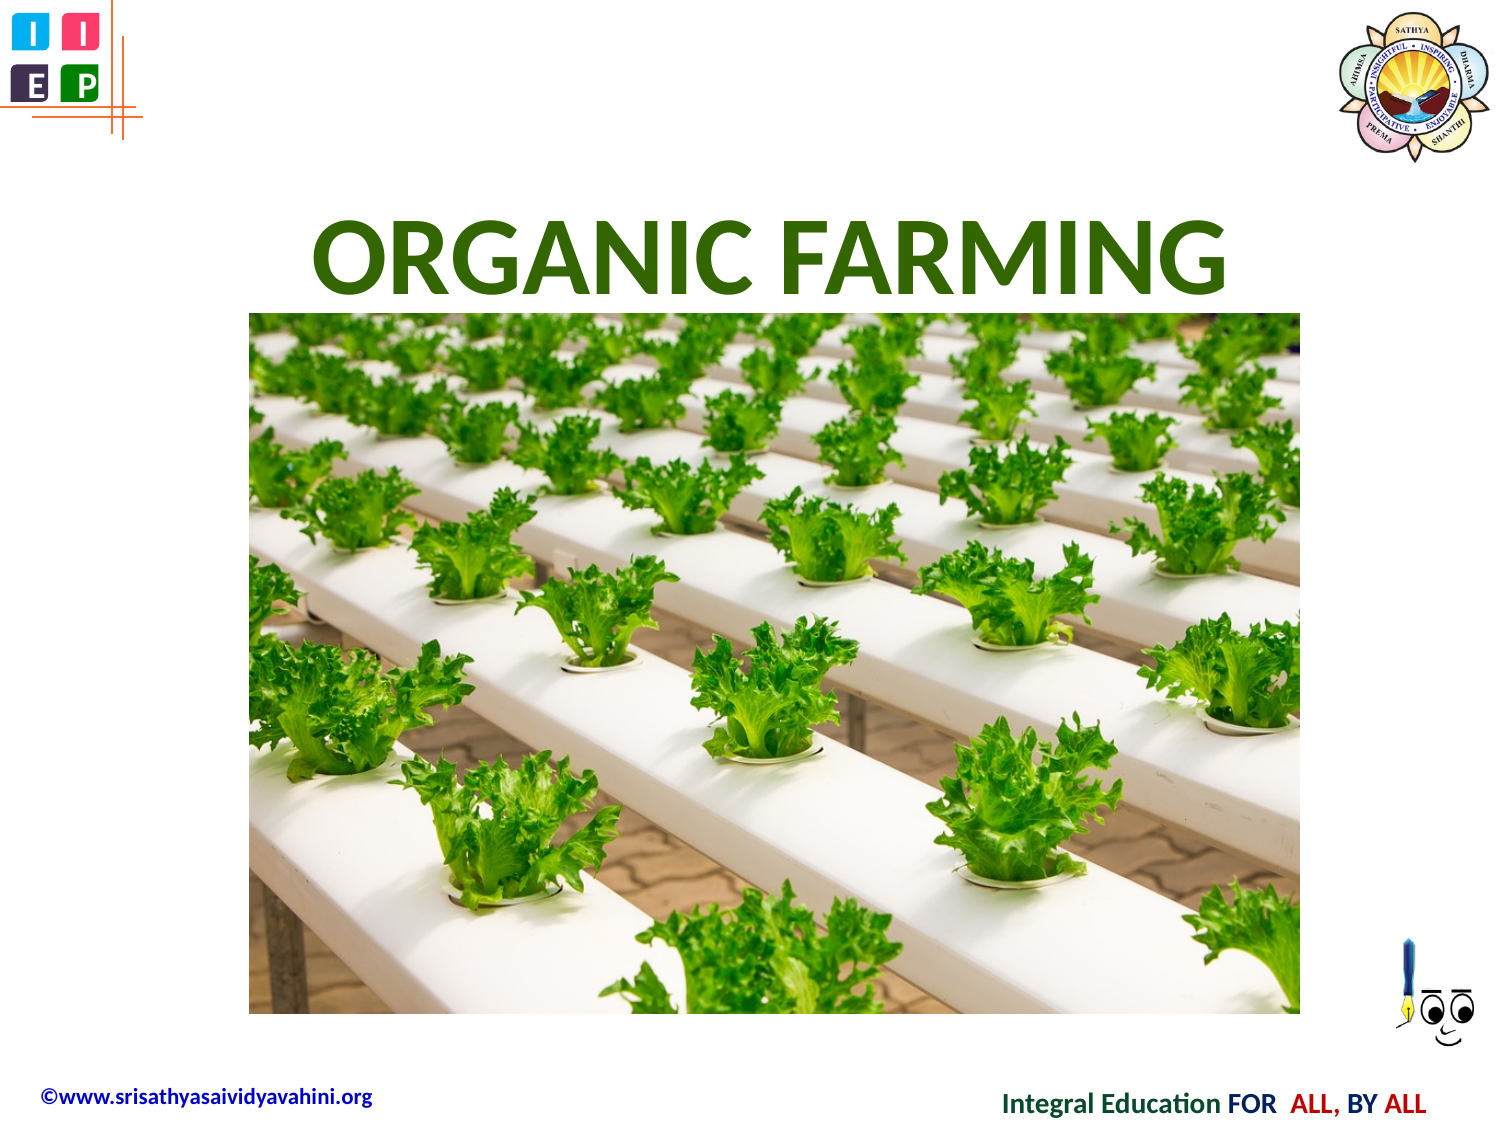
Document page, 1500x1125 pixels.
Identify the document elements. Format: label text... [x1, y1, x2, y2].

picture [249, 313, 1301, 1015]
picture [1339, 909, 1489, 1060]
text_box ORGANIC FARMING [297, 174, 1246, 312]
picture [1333, 8, 1493, 163]
